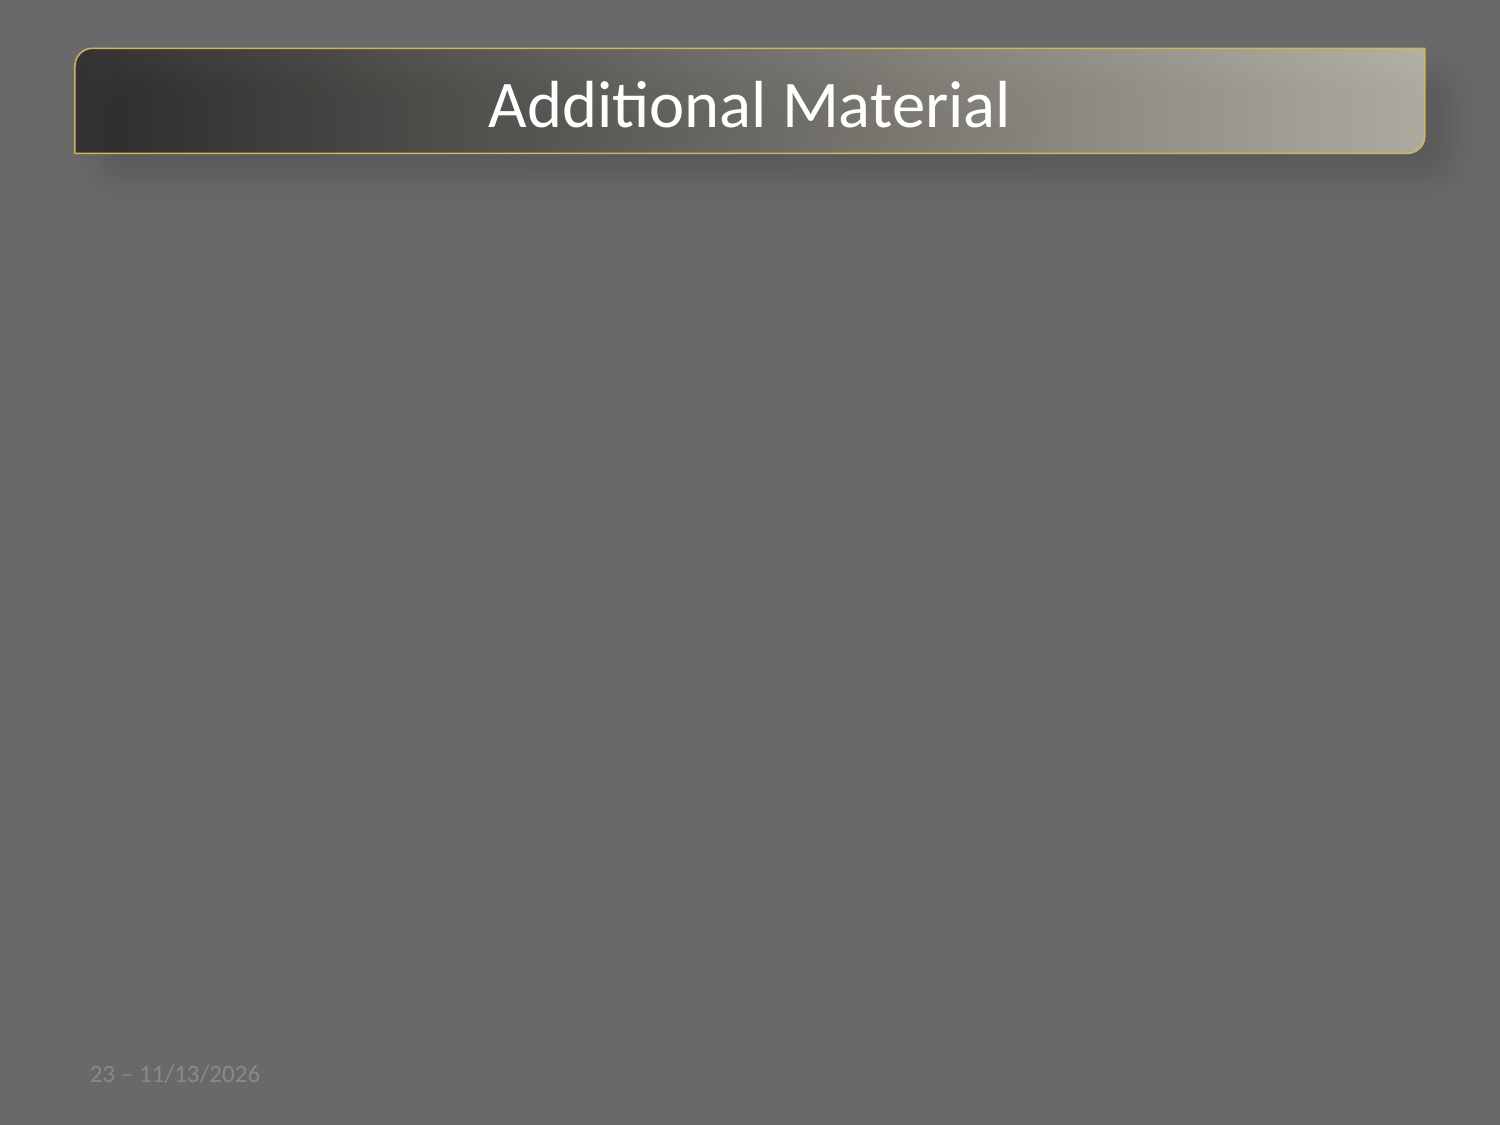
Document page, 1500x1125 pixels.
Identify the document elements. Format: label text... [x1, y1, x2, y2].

text_box Additional Material [74, 47, 1426, 155]
text_box 23 – 7/11/11 [75, 1042, 550, 1103]
